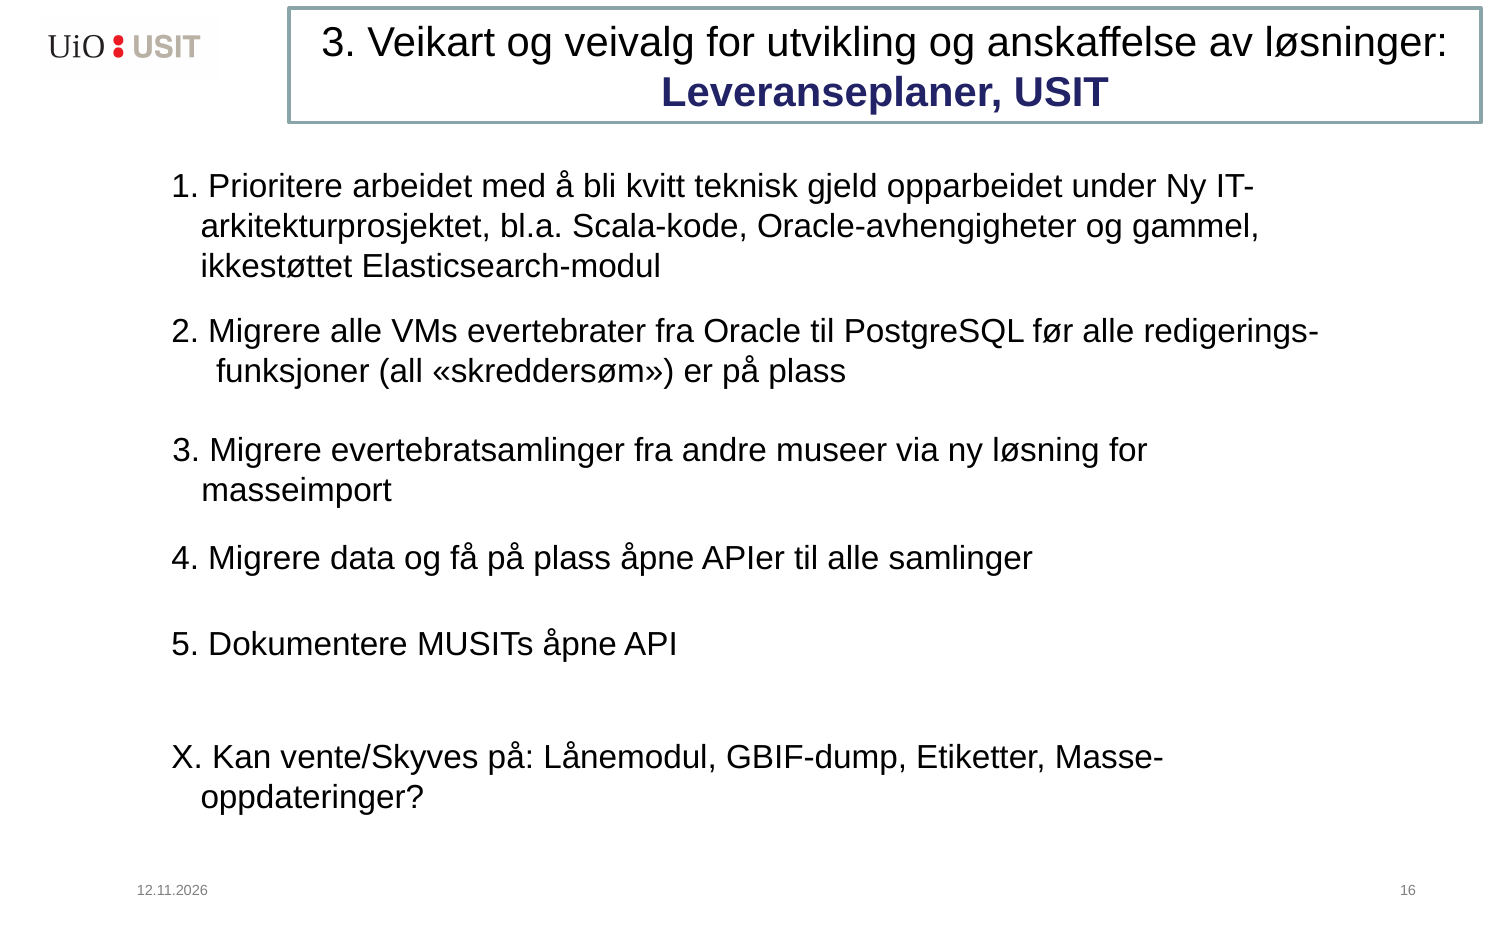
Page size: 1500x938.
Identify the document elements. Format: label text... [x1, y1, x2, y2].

slide_number 17 [1315, 874, 1429, 938]
text_box 4. Migrere data og få på plass åpne APIer til alle samlinger [156, 528, 1353, 584]
text_box X. Kan vente/Skyves på: Lånemodul, GBIF-dump, Etiketter, Masse-oppdateringer? [156, 727, 1353, 823]
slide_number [124, 874, 438, 938]
text_box 1. Prioritere arbeidet med å bli kvitt teknisk gjeld opparbeidet under Ny IT-arkitekturprosjektet, bl.a. Scala-kode, Oracle-avhengigheter og gammel, ikkestøttet Elasticsearch-modul [156, 156, 1353, 292]
text_box 3. Veikart og veivalg for utvikling og anskaffelse av løsninger: Leveranseplaner, USIT [289, 7, 1481, 123]
picture [41, 17, 219, 79]
text_box 3. Migrere evertebratsamlinger fra andre museer via ny løsning for masseimport [157, 420, 1354, 516]
text_box 5. Dokumentere MUSITs åpne API [156, 615, 1353, 670]
text_box 2. Migrere alle VMs evertebrater fra Oracle til PostgreSQL før alle redigerings-funksjoner (all «skreddersøm») er på plass [156, 301, 1353, 397]
